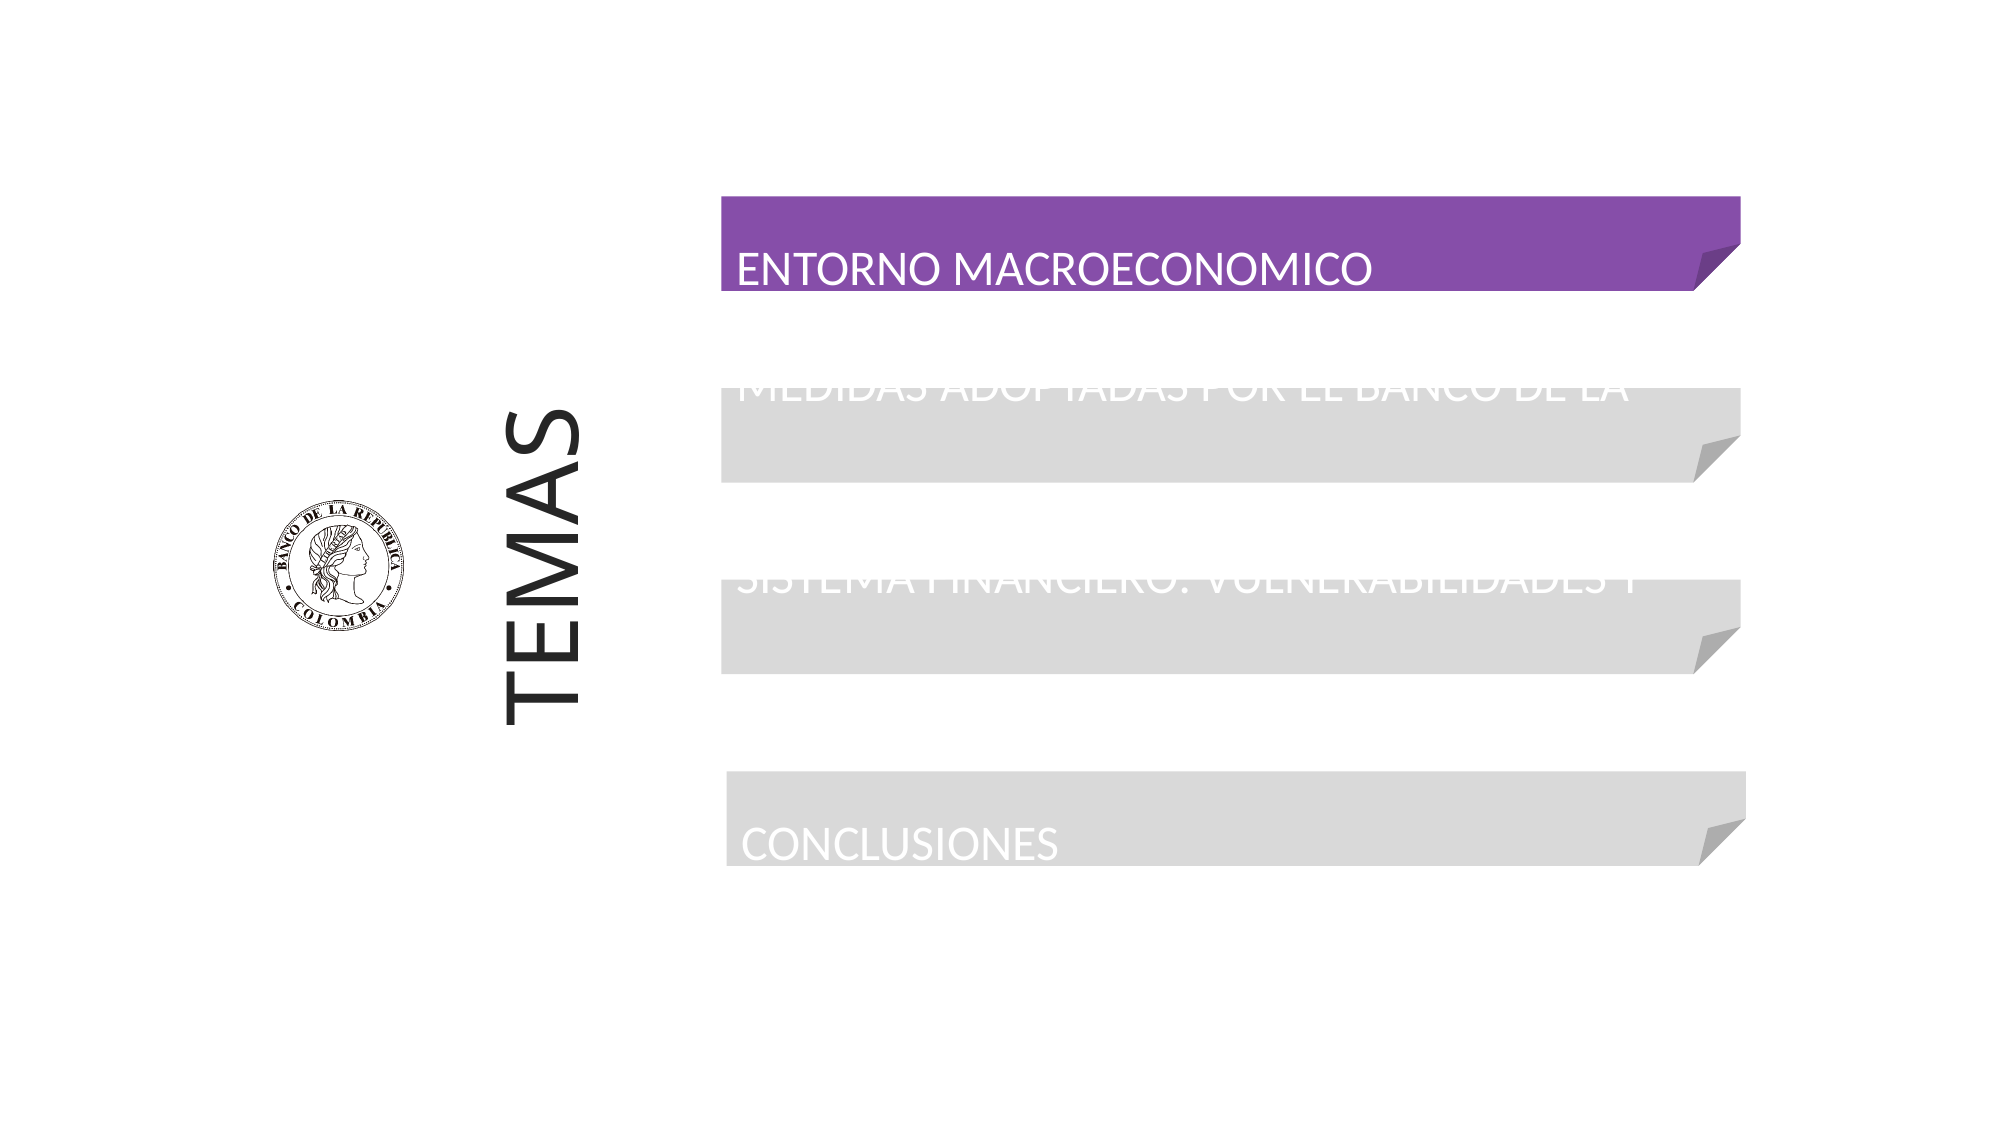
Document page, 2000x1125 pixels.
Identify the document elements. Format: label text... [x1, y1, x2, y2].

text_box Sistema financiero: vulnerabilidades y stress test [719, 577, 1743, 677]
text_box conclusiones [724, 769, 1748, 868]
picture [273, 500, 404, 631]
text_box medidas adoptadas por el banco de la republica [719, 386, 1743, 485]
text_box Entorno macroeconomico [719, 194, 1743, 294]
title TEMAS [468, 66, 635, 1067]
